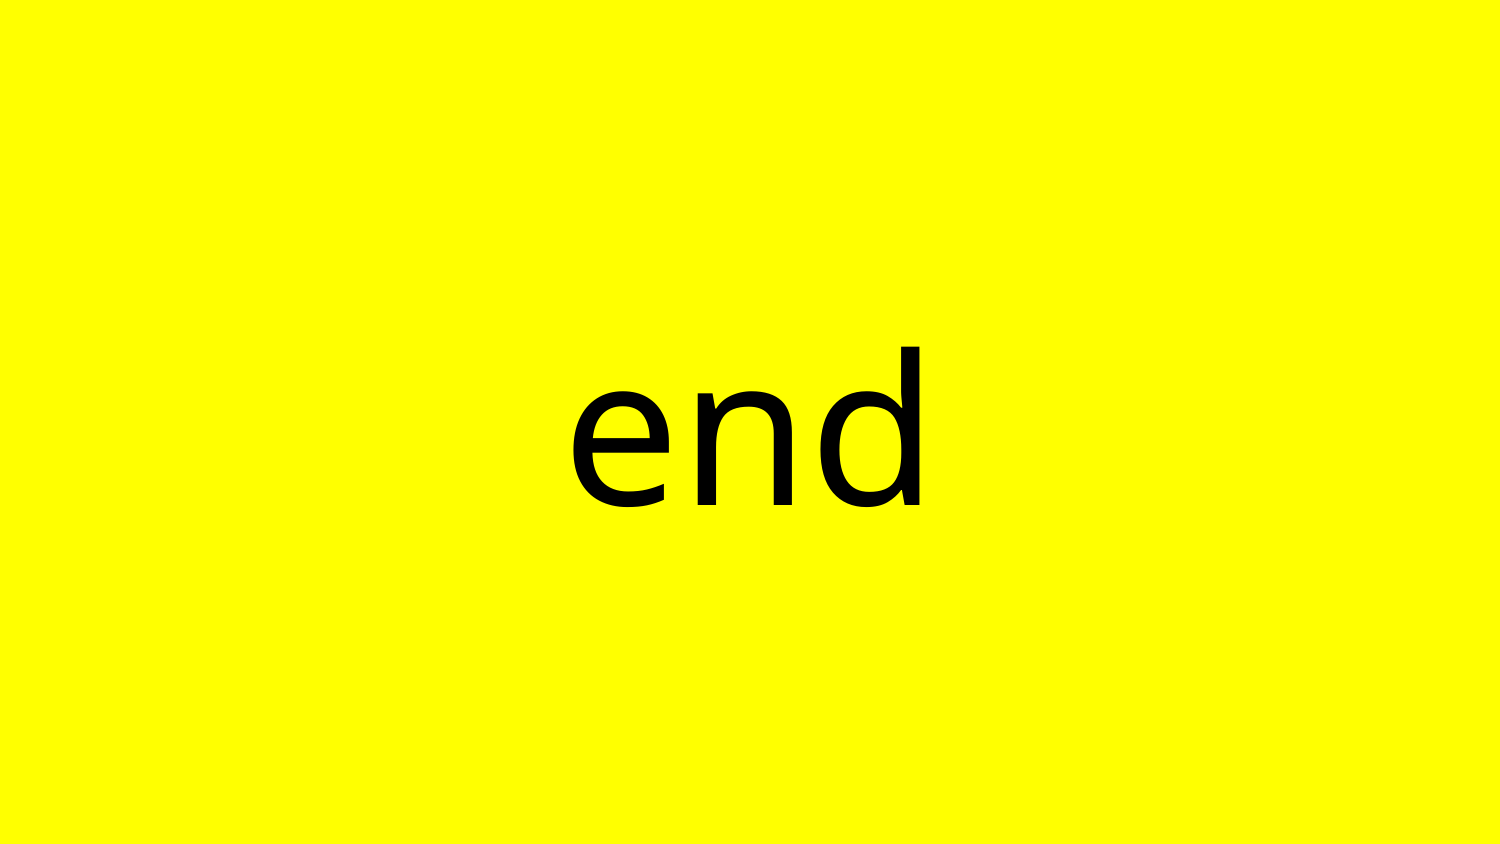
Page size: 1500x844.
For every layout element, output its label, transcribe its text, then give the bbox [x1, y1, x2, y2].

title end [51, 352, 1449, 491]
